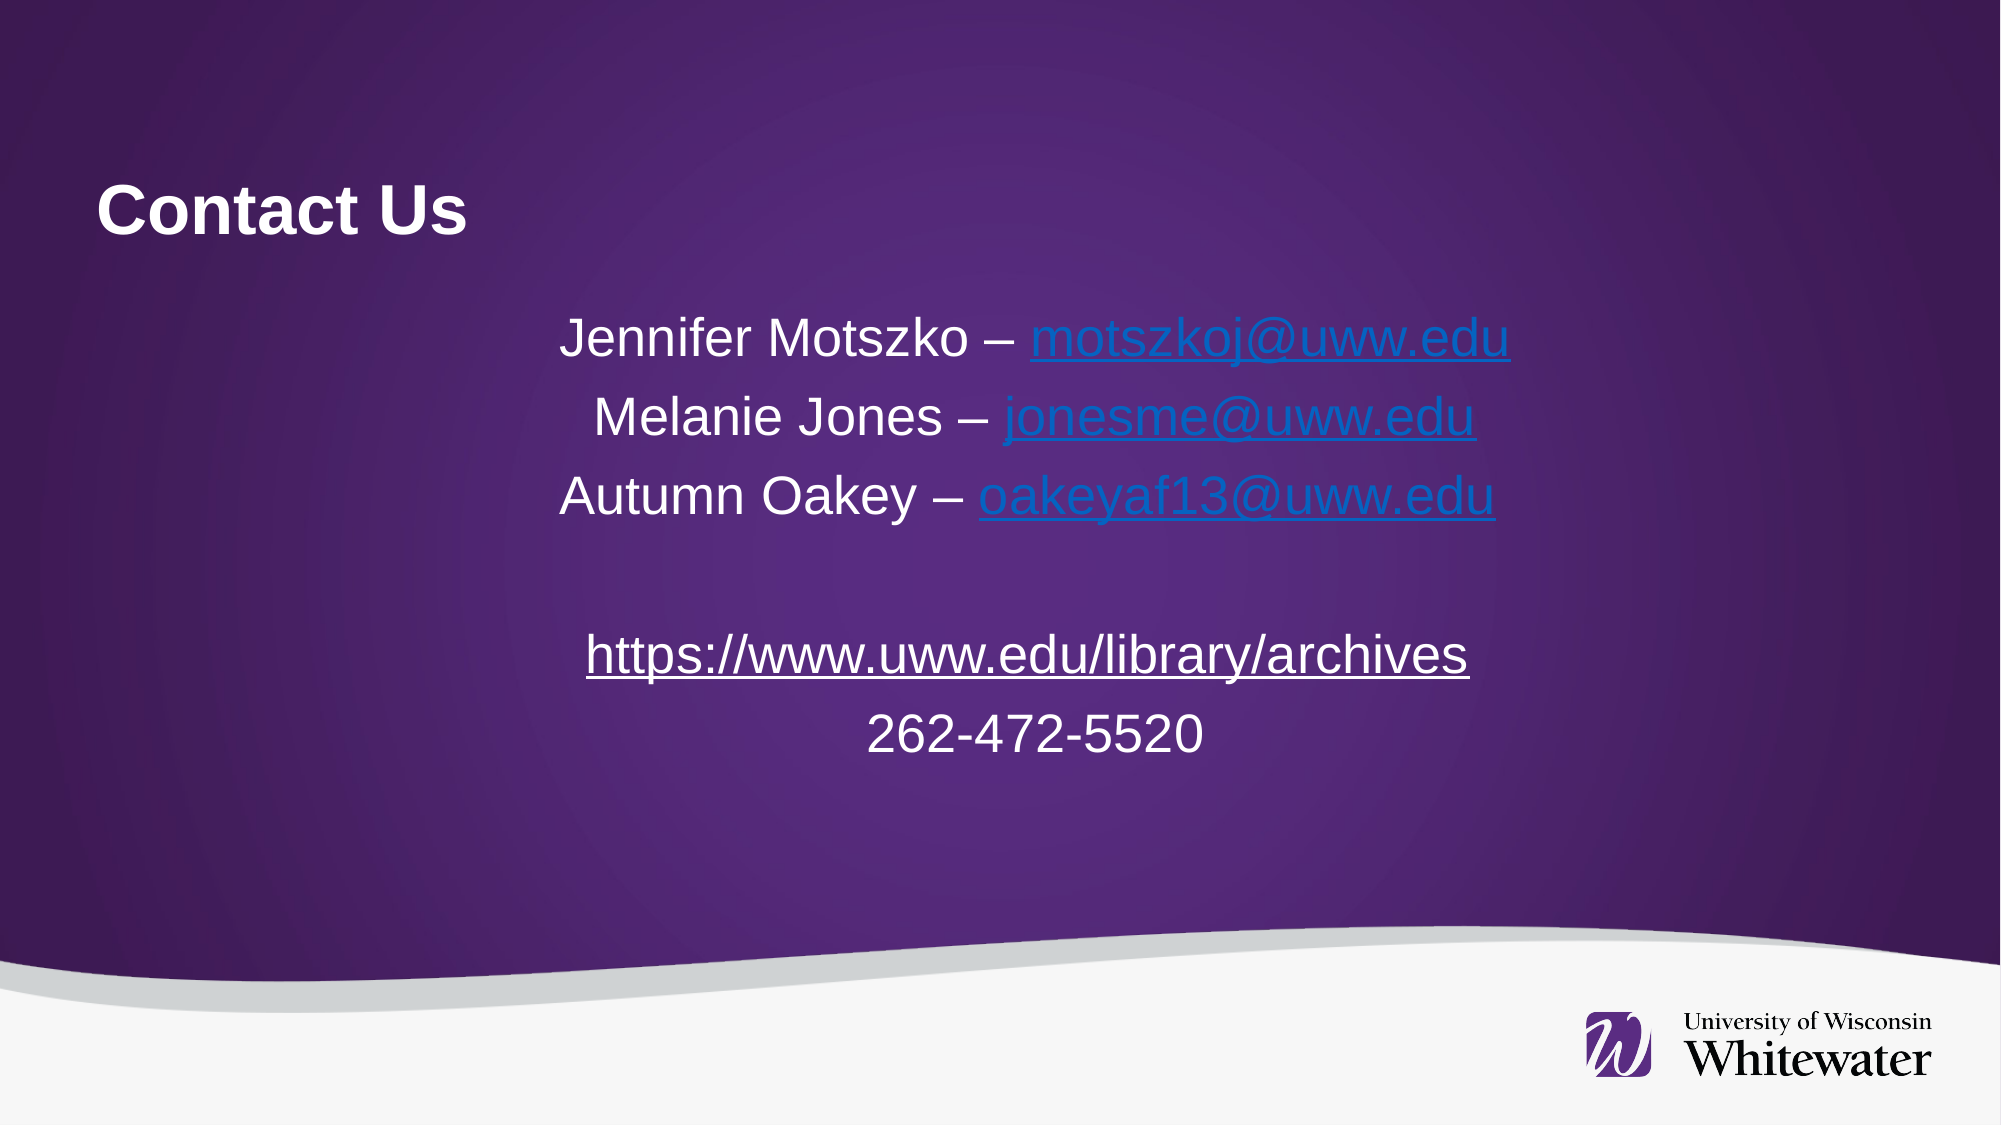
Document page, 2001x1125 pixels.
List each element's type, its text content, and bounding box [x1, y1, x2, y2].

list Contact Us [81, 75, 1832, 250]
list Jennifer Motszko – motszkoj@uww.edu Melanie Jones – jonesme@uww.edu Autumn Oakey – oakeyaf13@uww.edu https://www.uww.edu/library/archives 262-472-5520 [239, 301, 1832, 913]
picture [0, 0, 2001, 1125]
